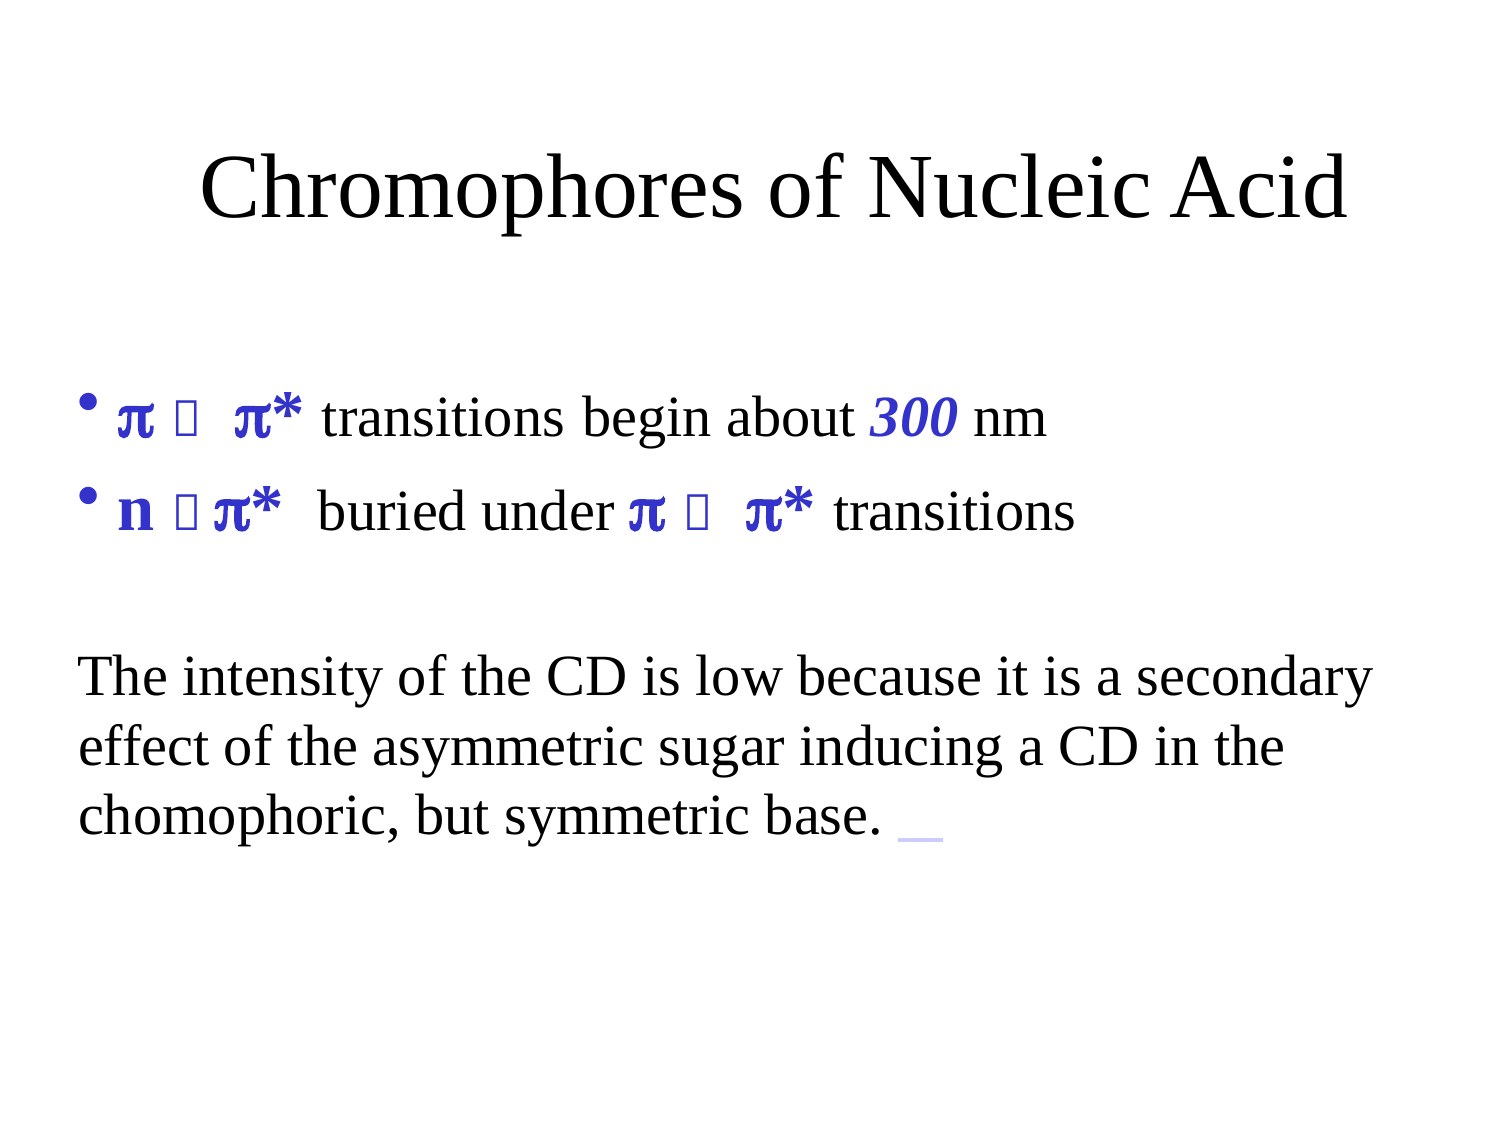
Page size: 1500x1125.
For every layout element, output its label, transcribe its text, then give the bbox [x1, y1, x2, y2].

title Chromophores of Nucleic Acid [137, 87, 1413, 276]
list p  p* transitions begin about 300 nm n  p* buried under p  p* transitions The intensity of the CD is low because it is a secondary effect of the asymmetric sugar inducing a CD in the chomophoric, but symmetric base.  [62, 362, 1463, 876]
